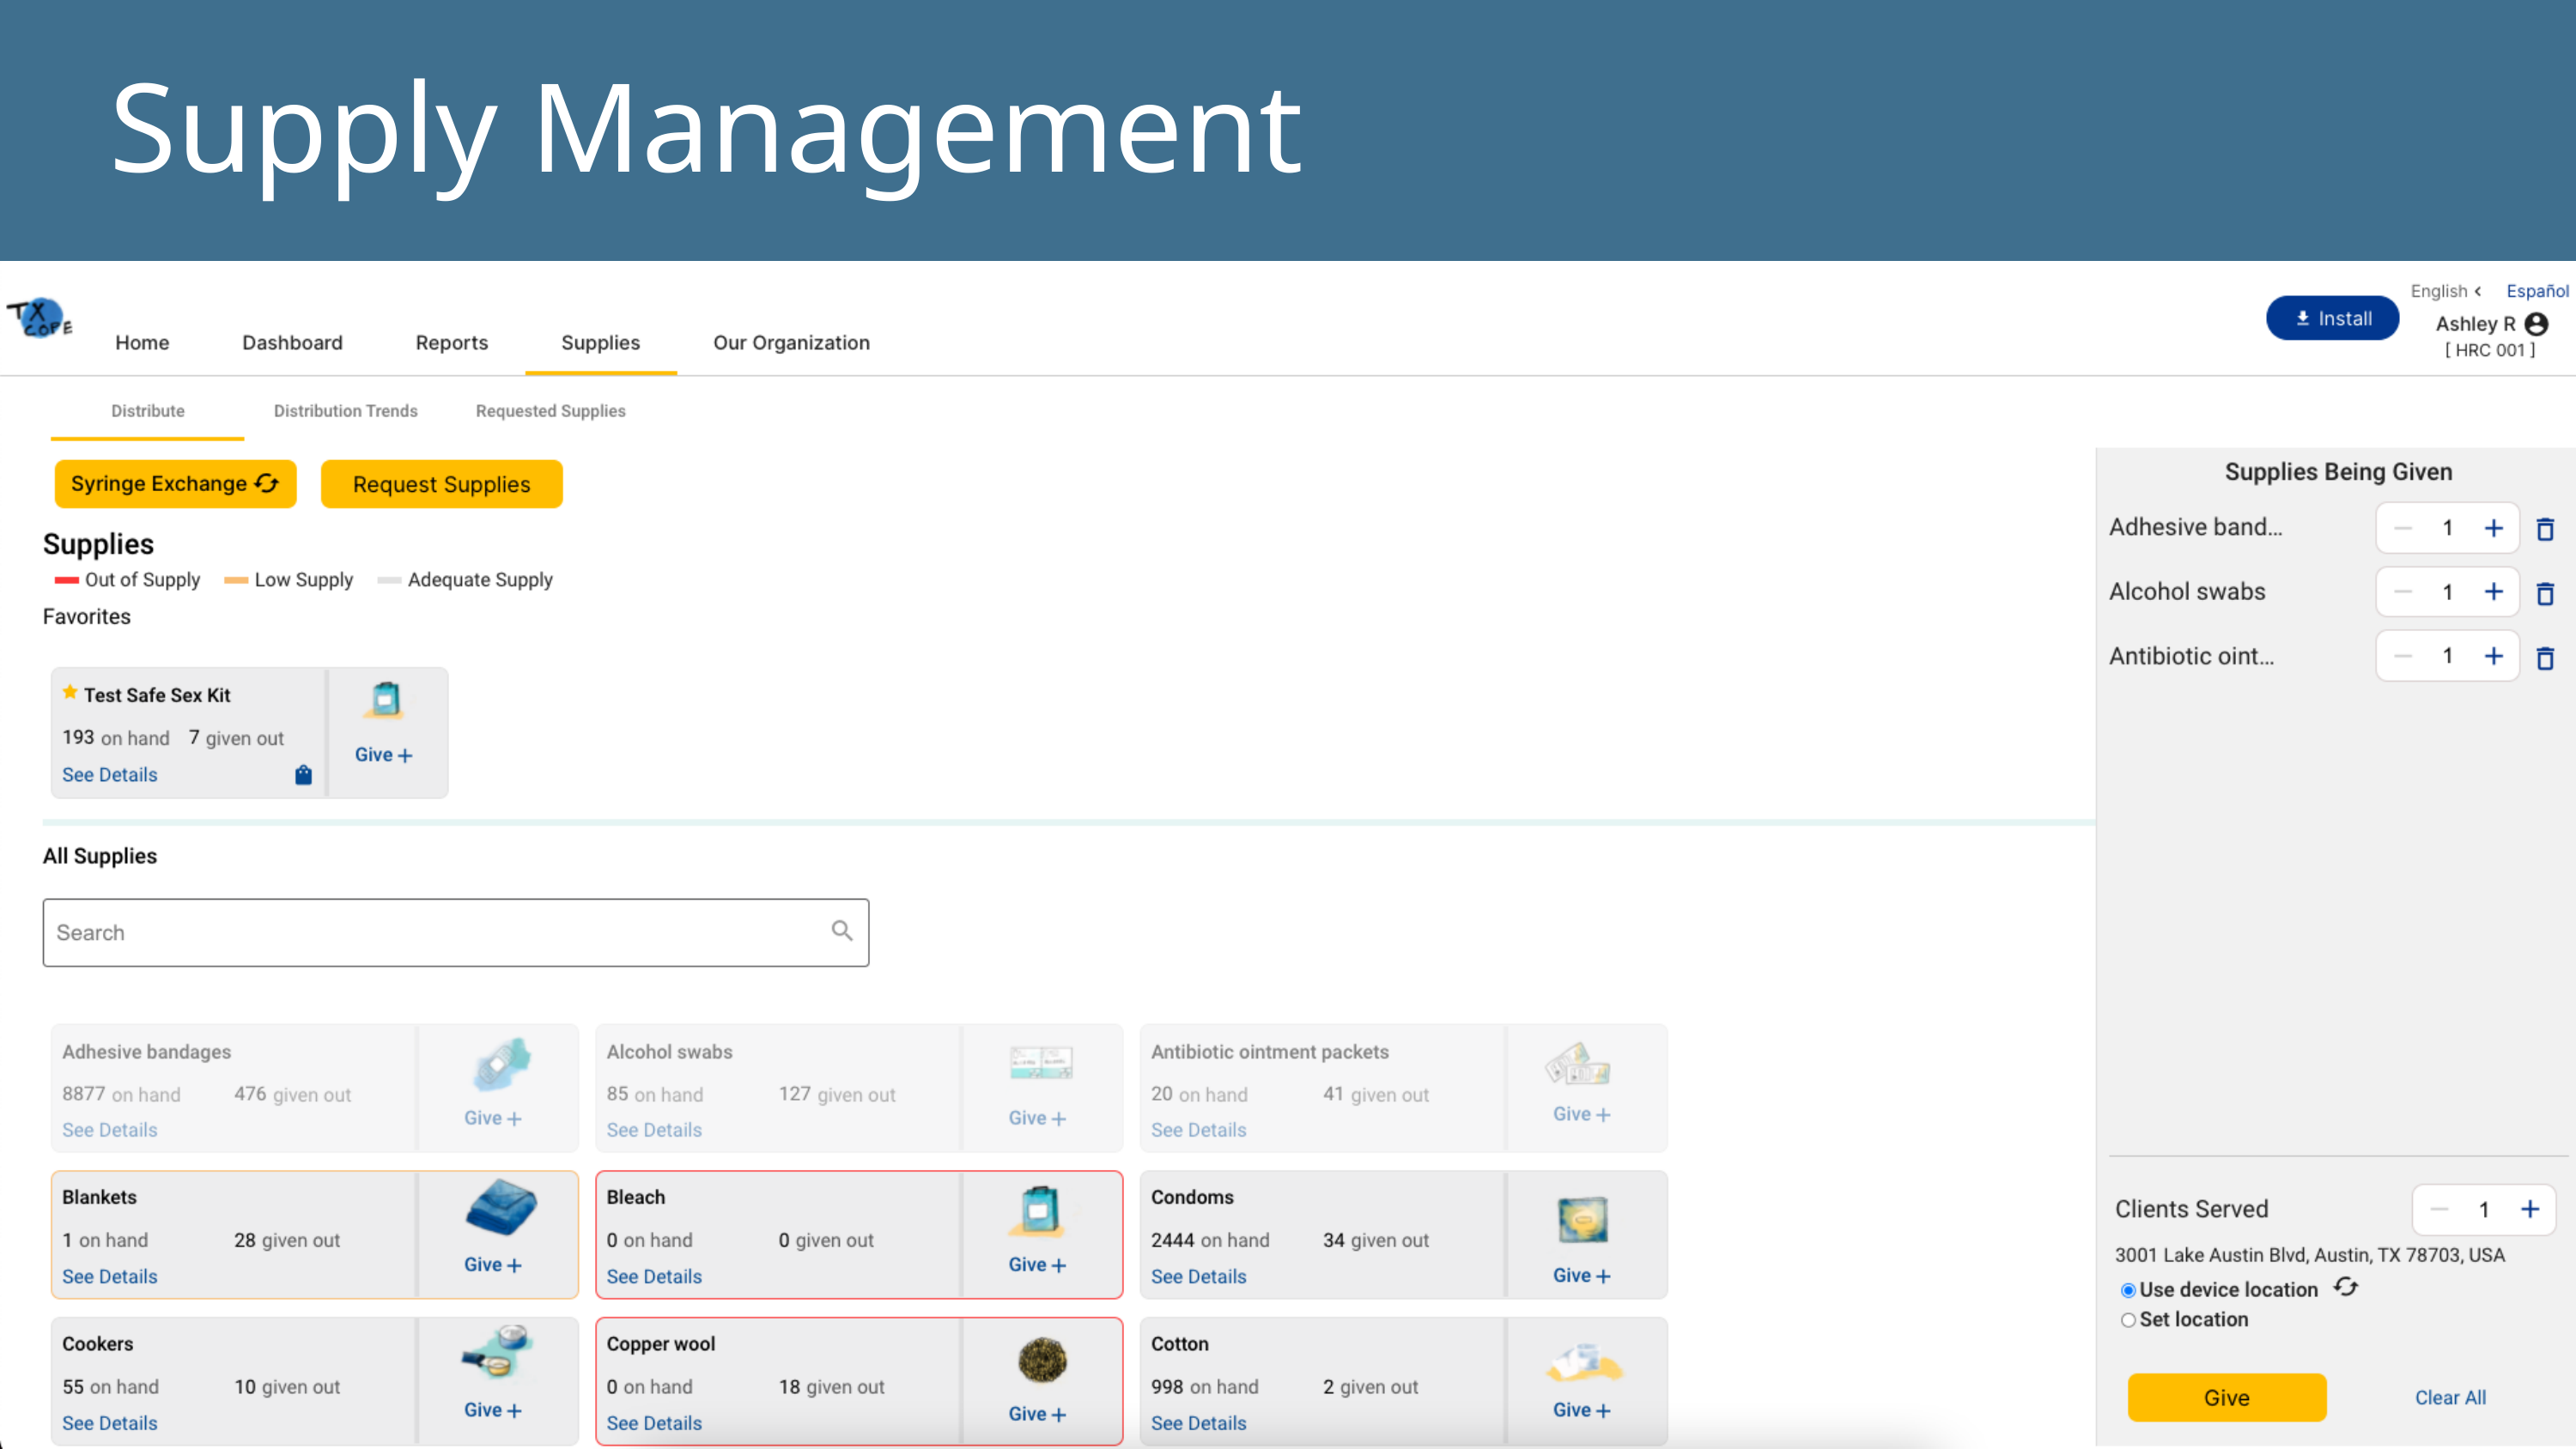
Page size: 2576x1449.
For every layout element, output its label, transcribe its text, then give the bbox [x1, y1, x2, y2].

text_box Supply Management [109, 61, 2576, 197]
picture [0, 261, 2576, 1449]
